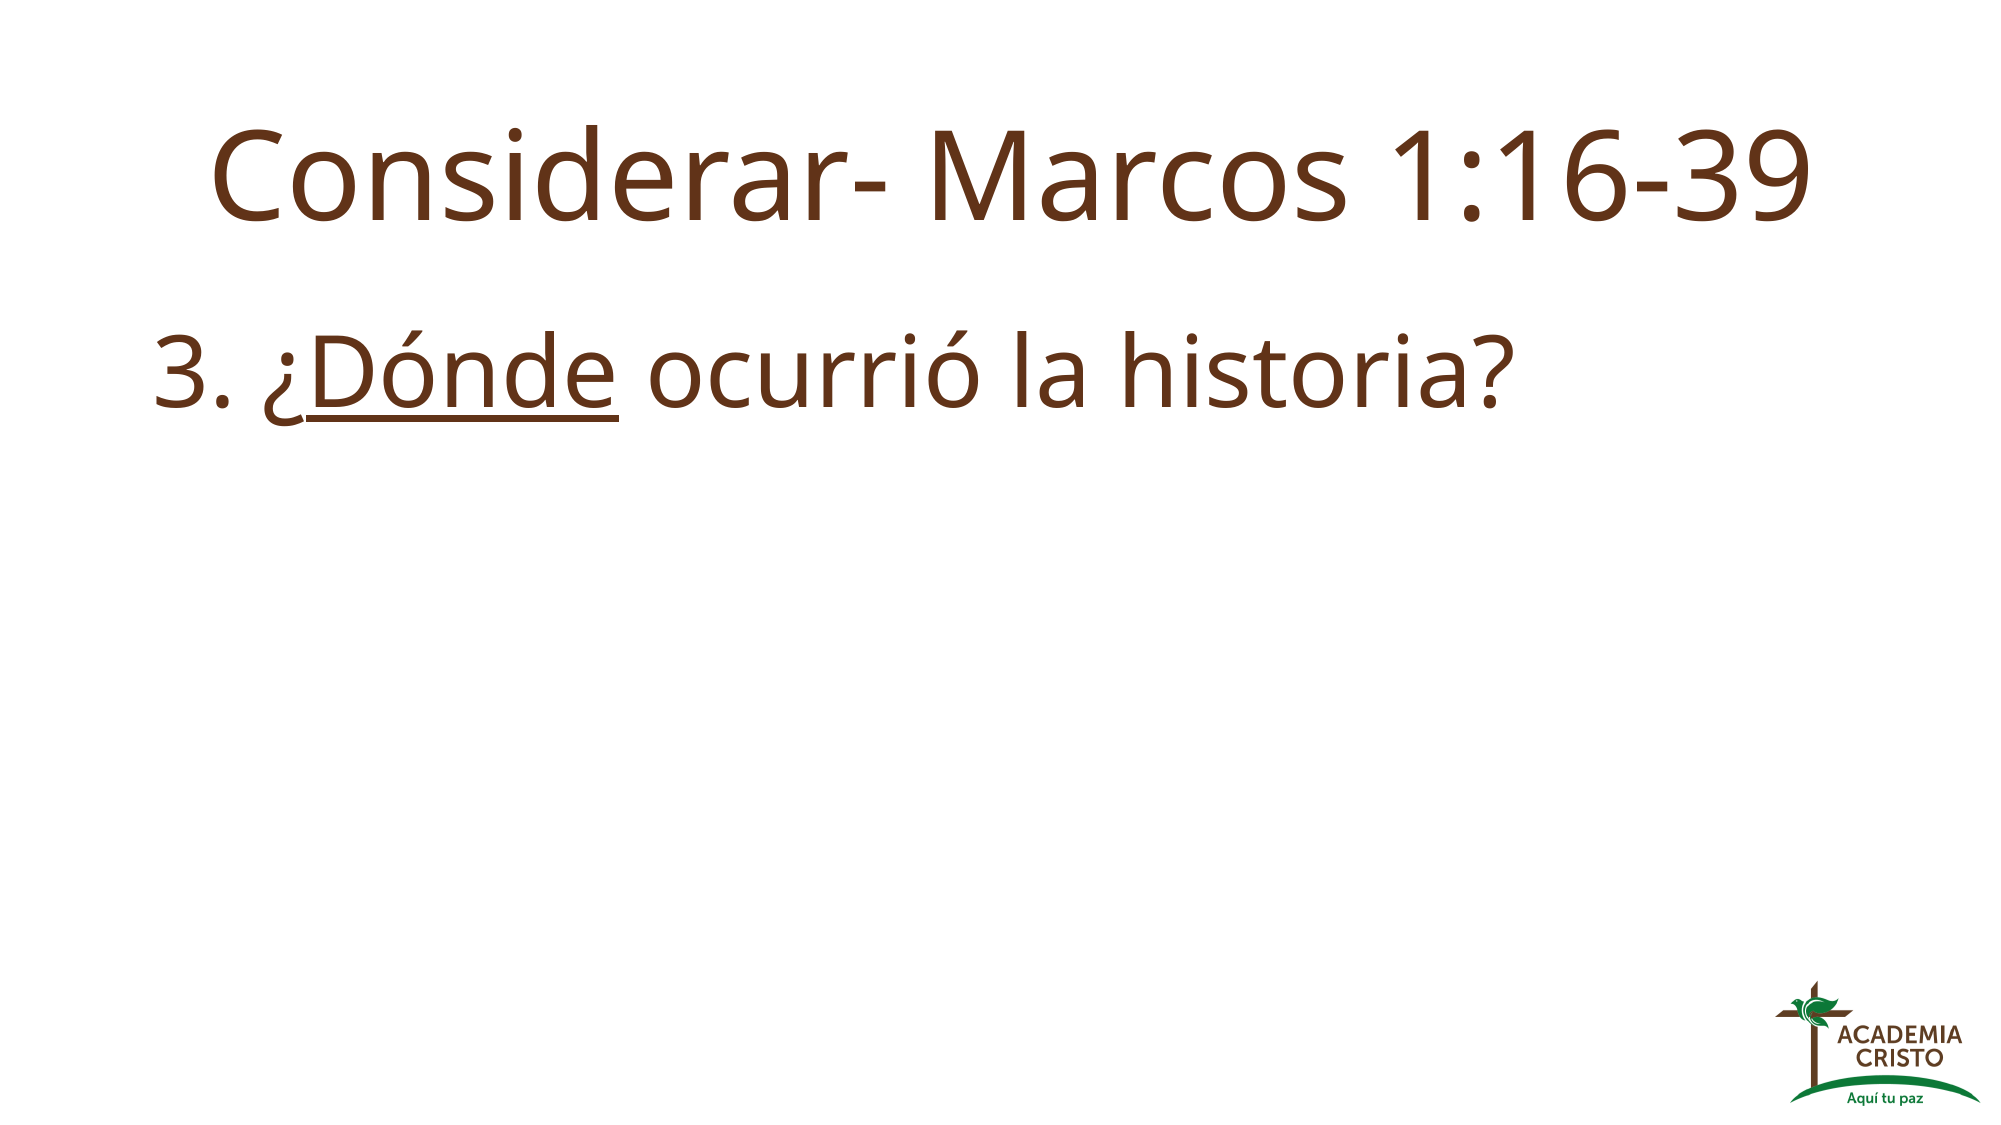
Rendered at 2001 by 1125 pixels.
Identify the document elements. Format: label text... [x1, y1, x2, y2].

list 3. ¿Dónde ocurrió la historia? [137, 313, 1887, 1014]
title Considerar- Marcos 1:16-39 [137, 59, 1887, 300]
picture [1759, 972, 2000, 1125]
